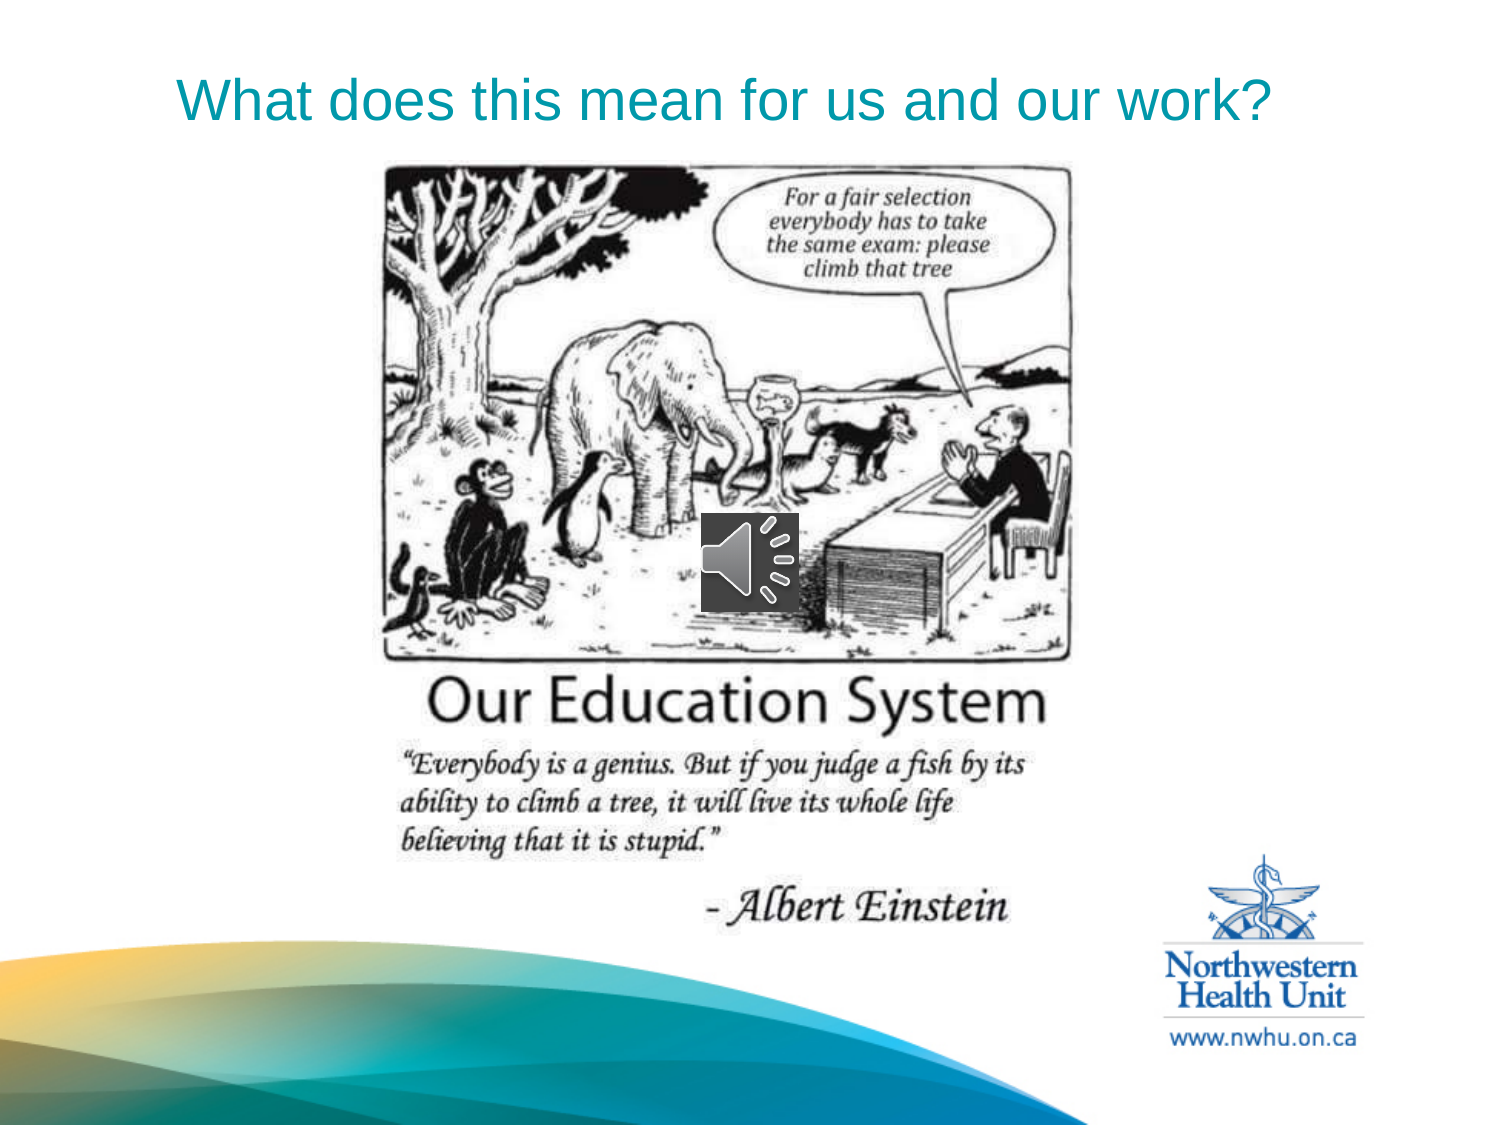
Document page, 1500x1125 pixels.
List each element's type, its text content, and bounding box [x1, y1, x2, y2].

picture [0, 1, 1450, 1125]
text_box What does this mean for us and our work? [75, 54, 1376, 140]
